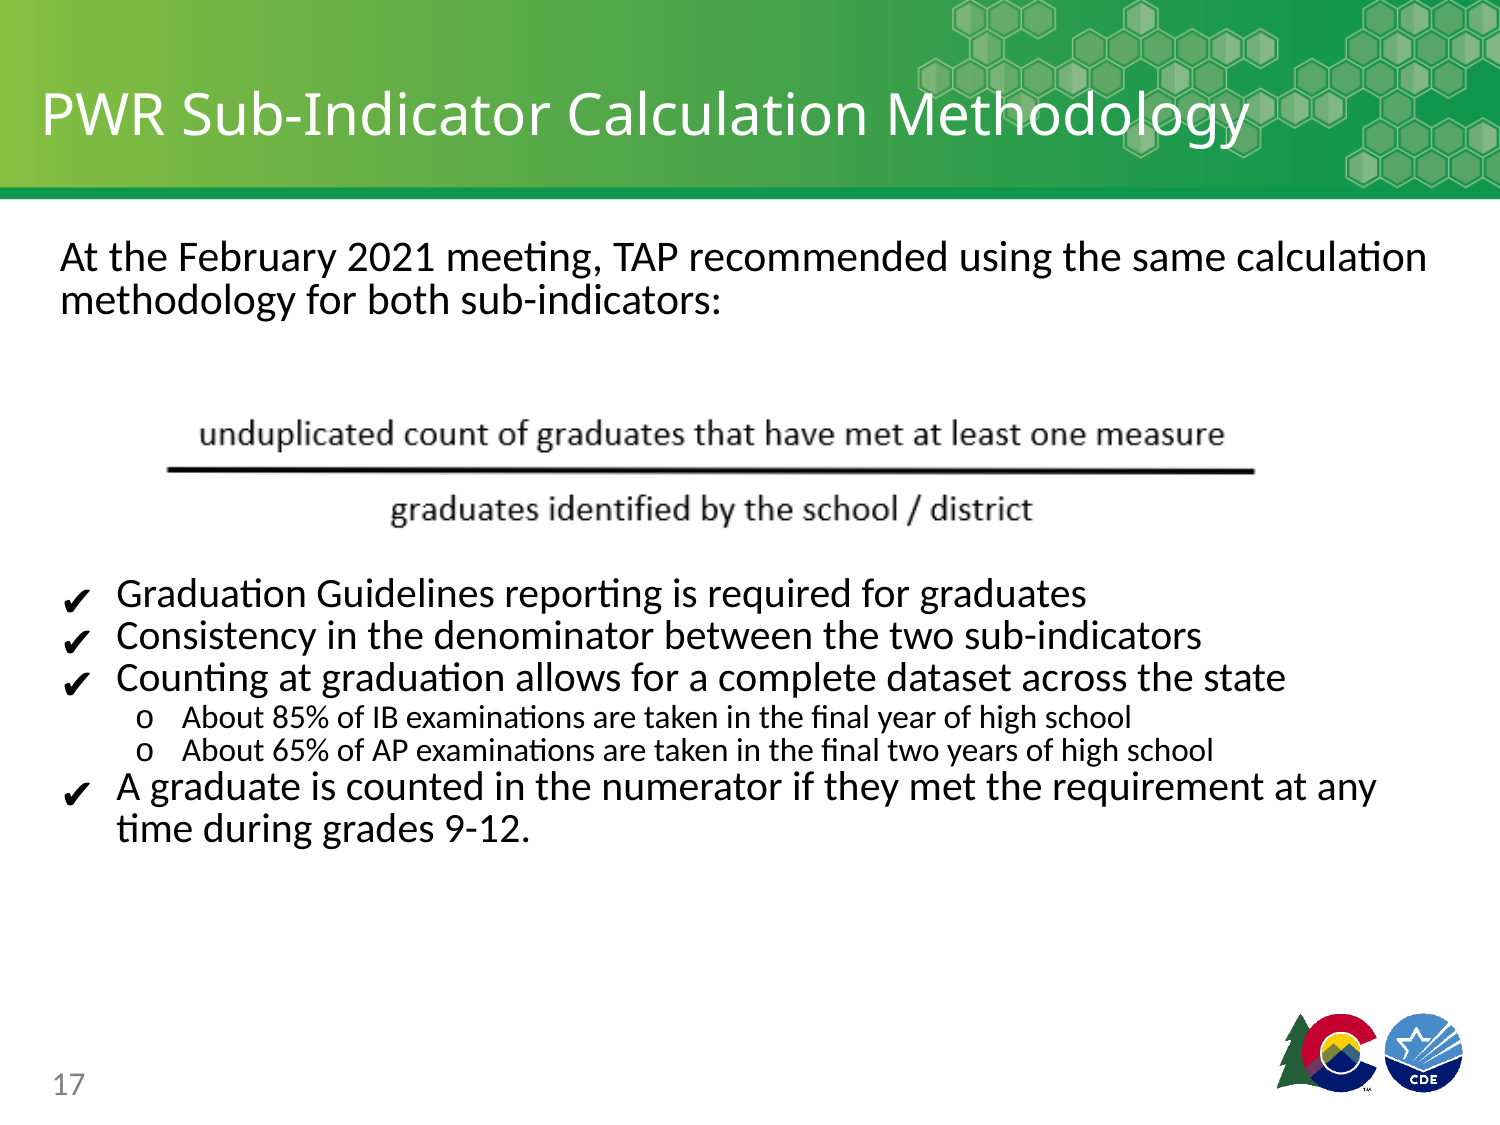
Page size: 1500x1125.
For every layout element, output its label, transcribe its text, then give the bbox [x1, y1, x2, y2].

picture [1275, 1012, 1463, 1093]
picture [113, 372, 1329, 563]
table_cell About 85% of IB examinations are taken in the final year of high school About 65% of AP examinations are taken in the final two years of high school A graduate is counted in the numerator if they met the requirement at any time during grades 9-12. [59, 703, 1432, 852]
title PWR Sub-Indicator Calculation Methodology [40, 62, 1481, 166]
picture [0, 0, 1500, 200]
slide_number 17 [36, 1054, 375, 1115]
table_header At the February 2021 meeting, TAP recommended using the same calculation methodology for both sub-indicators: Graduation Guidelines reporting is required for graduates Consistency in the denominator between the two sub-indicators Counting at graduation allows for a complete dataset across the state [59, 238, 1432, 701]
